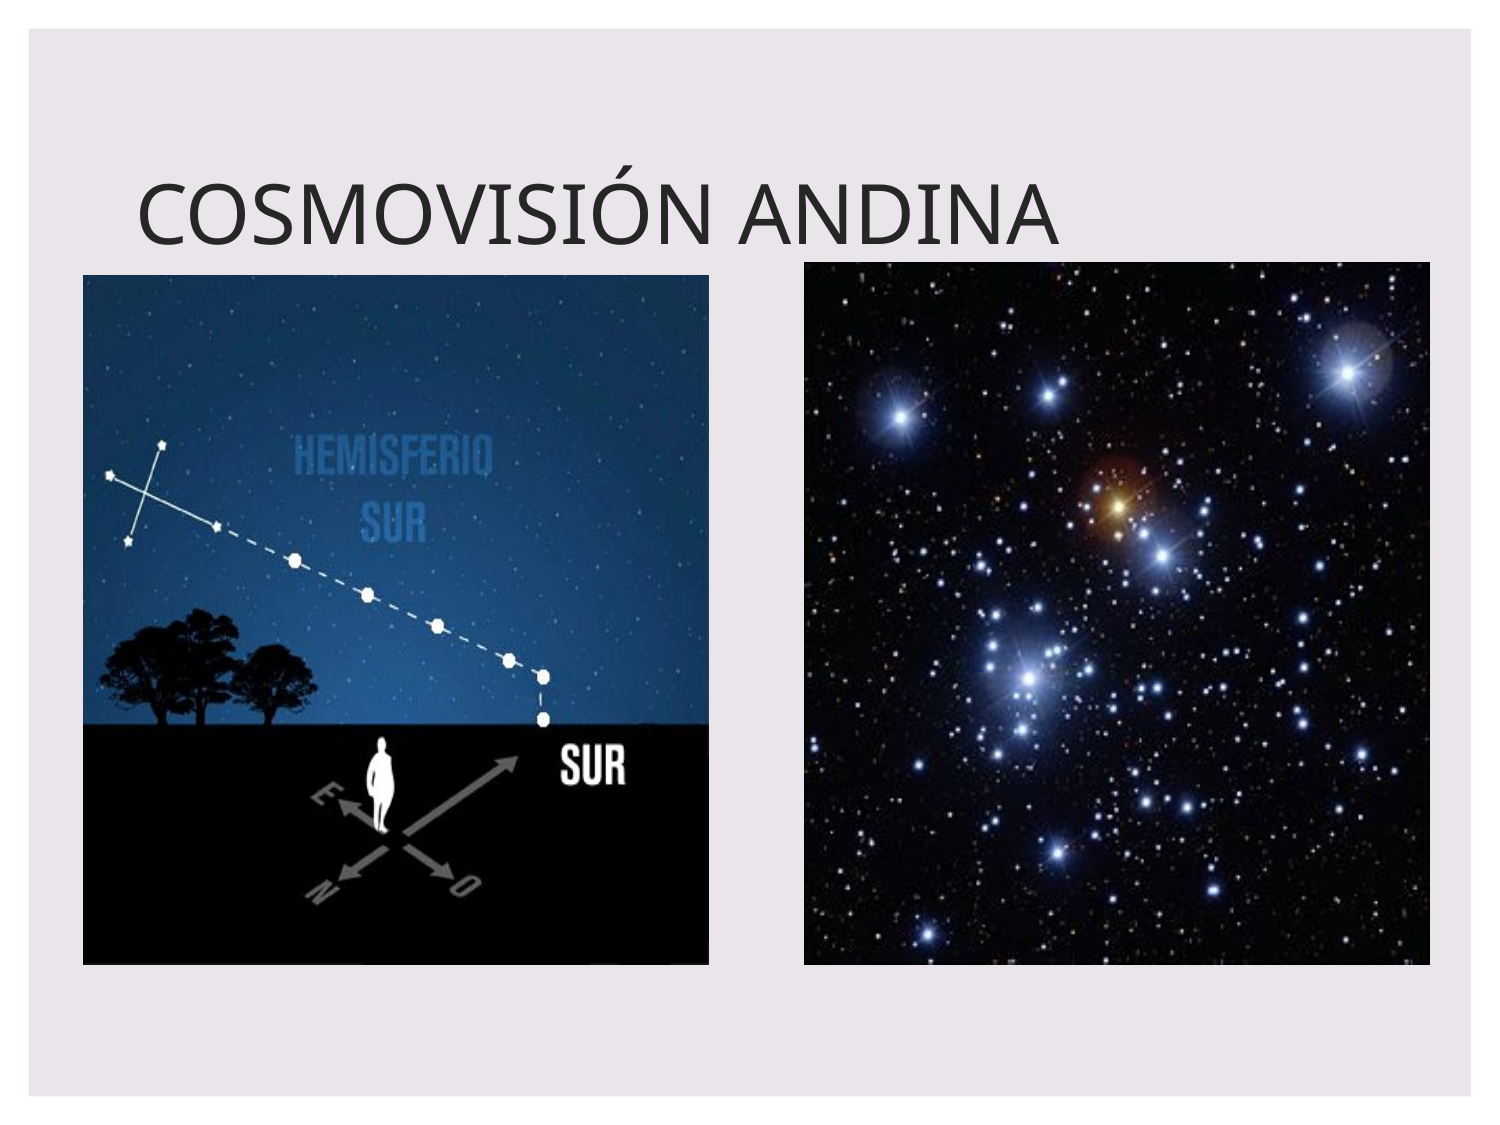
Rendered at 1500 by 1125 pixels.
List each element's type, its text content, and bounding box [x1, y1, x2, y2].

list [83, 275, 709, 965]
title COSMOVISIÓN ANDINA [120, 105, 1380, 331]
picture [804, 262, 1430, 965]
